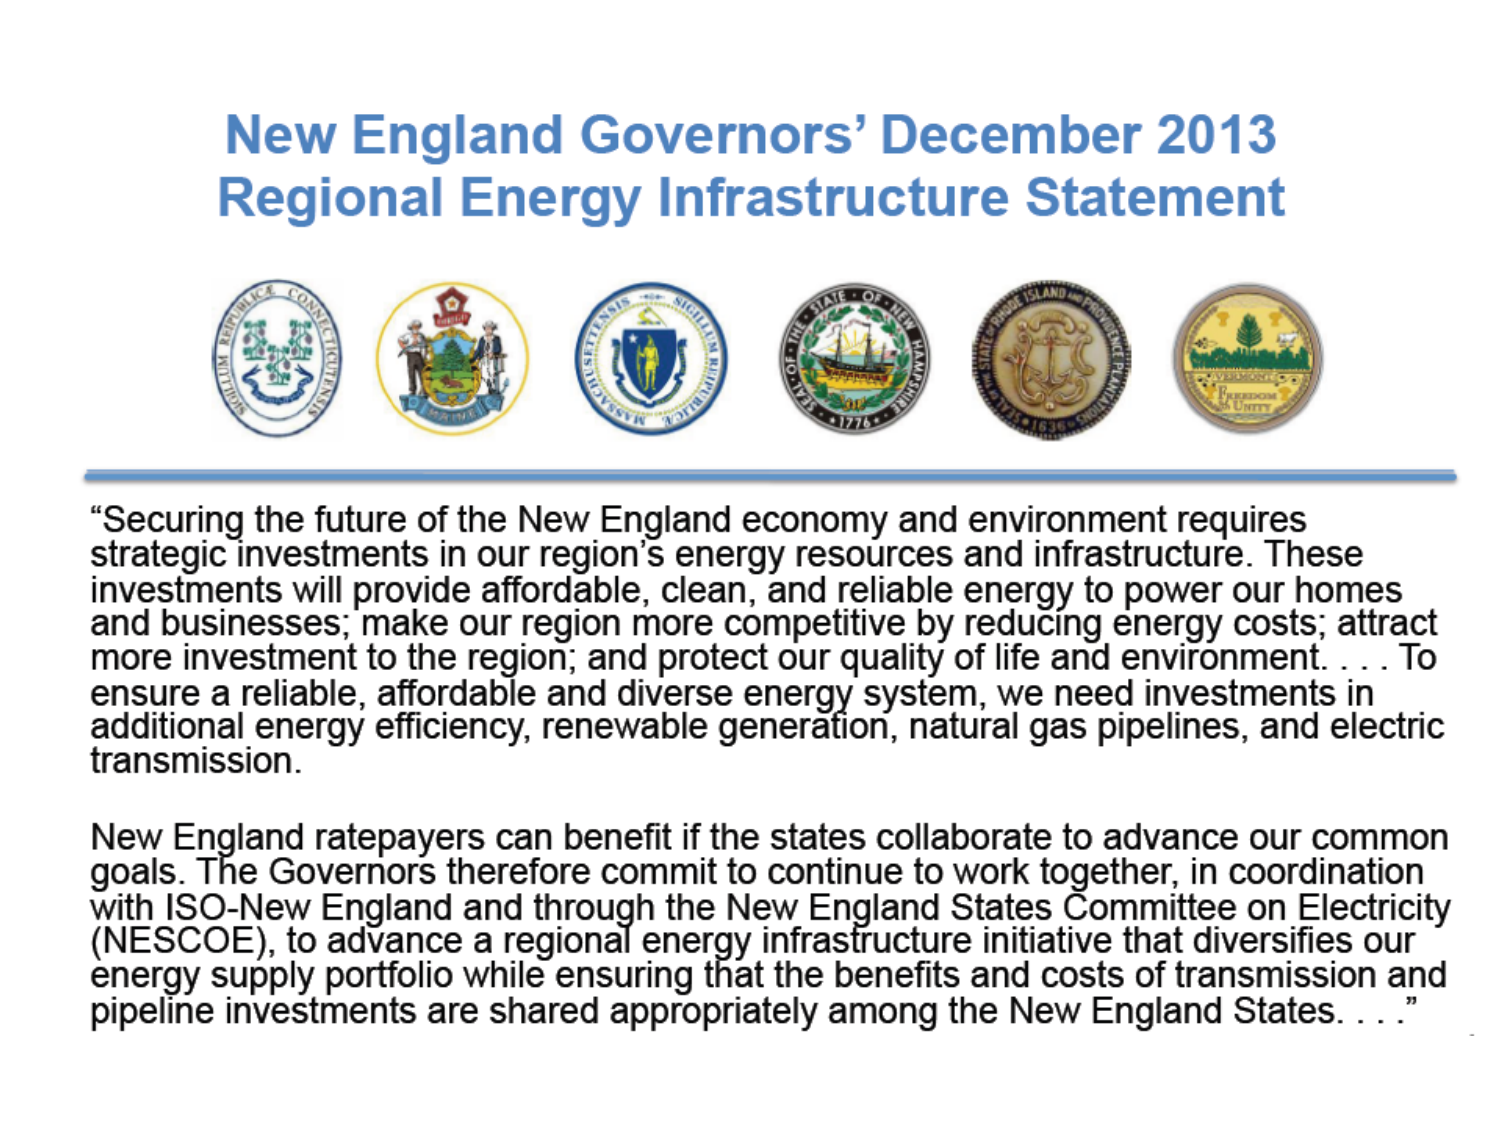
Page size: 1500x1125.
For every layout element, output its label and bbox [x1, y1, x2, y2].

picture [21, 88, 1479, 1037]
